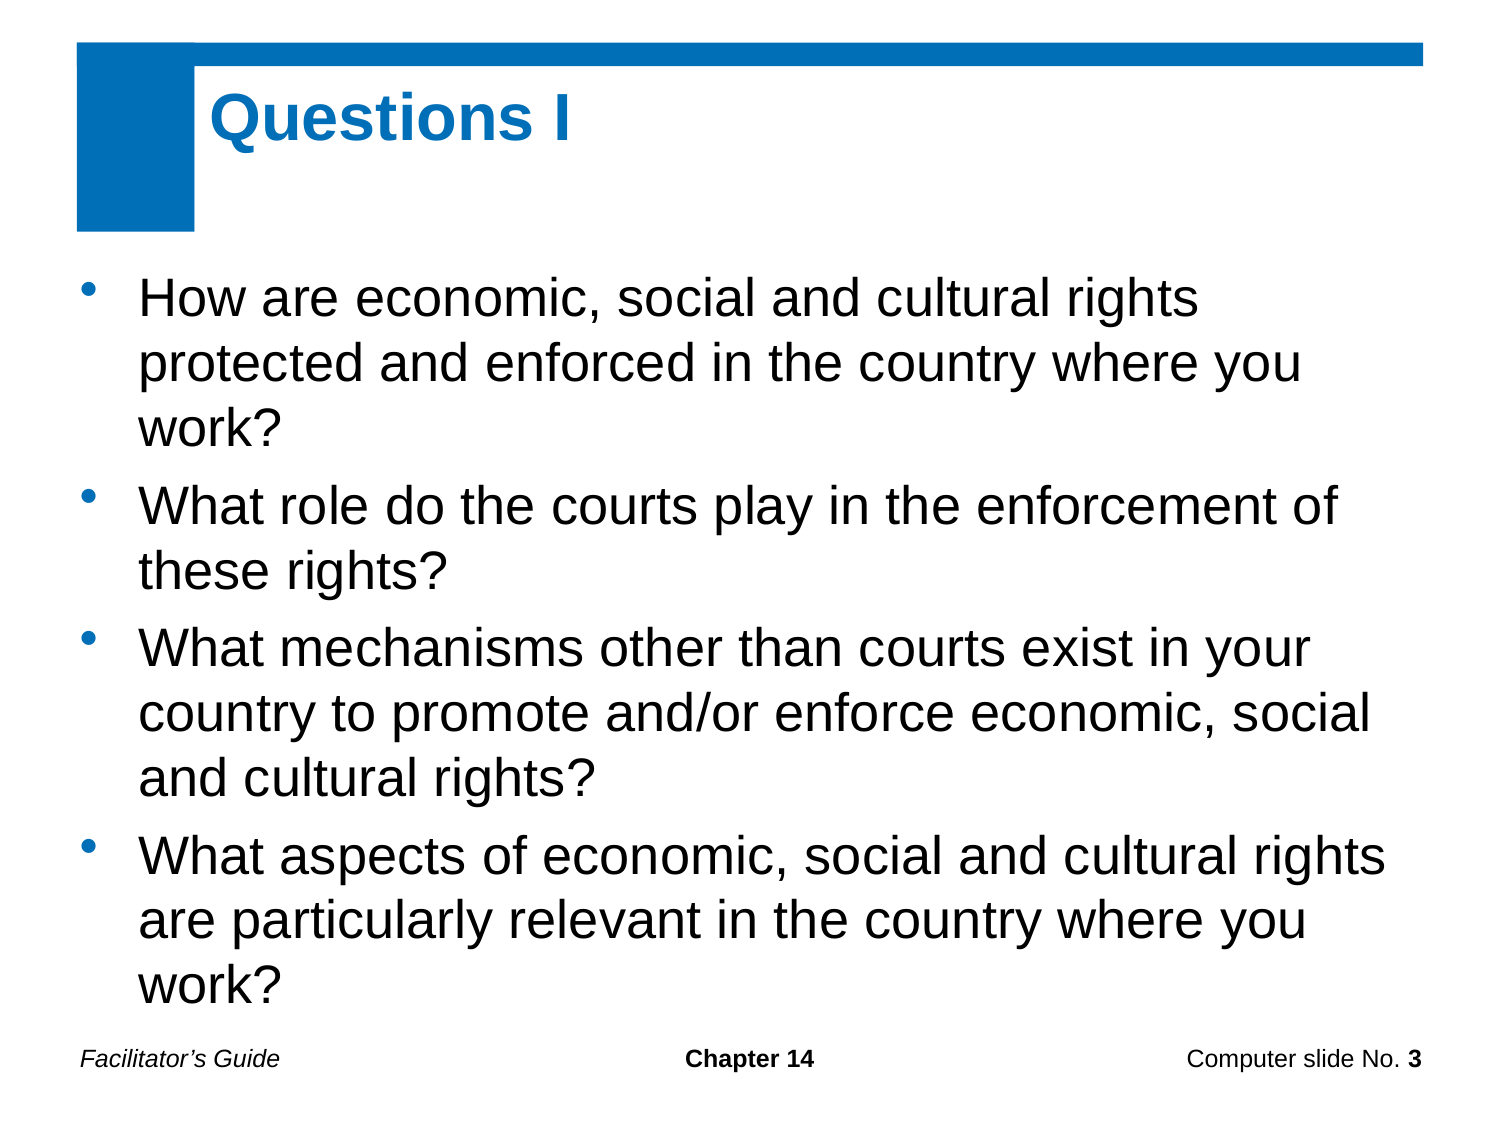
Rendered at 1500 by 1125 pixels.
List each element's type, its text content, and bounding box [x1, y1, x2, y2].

text_box How are economic, social and cultural rights protected and enforced in the country where you work? What role do the courts play in the enforcement of these rights? What mechanisms other than courts exist in your country to promote and/or enforce economic, social and cultural rights? What aspects of economic, social and cultural rights are particularly relevant in the country where you work? [64, 255, 1415, 1035]
text_box Computer slide No. 3 [1055, 1034, 1437, 1103]
slide_number Facilitator’s Guide [64, 1035, 469, 1103]
text_box Questions I [194, 66, 1425, 256]
footer Chapter 14 [512, 1035, 988, 1103]
